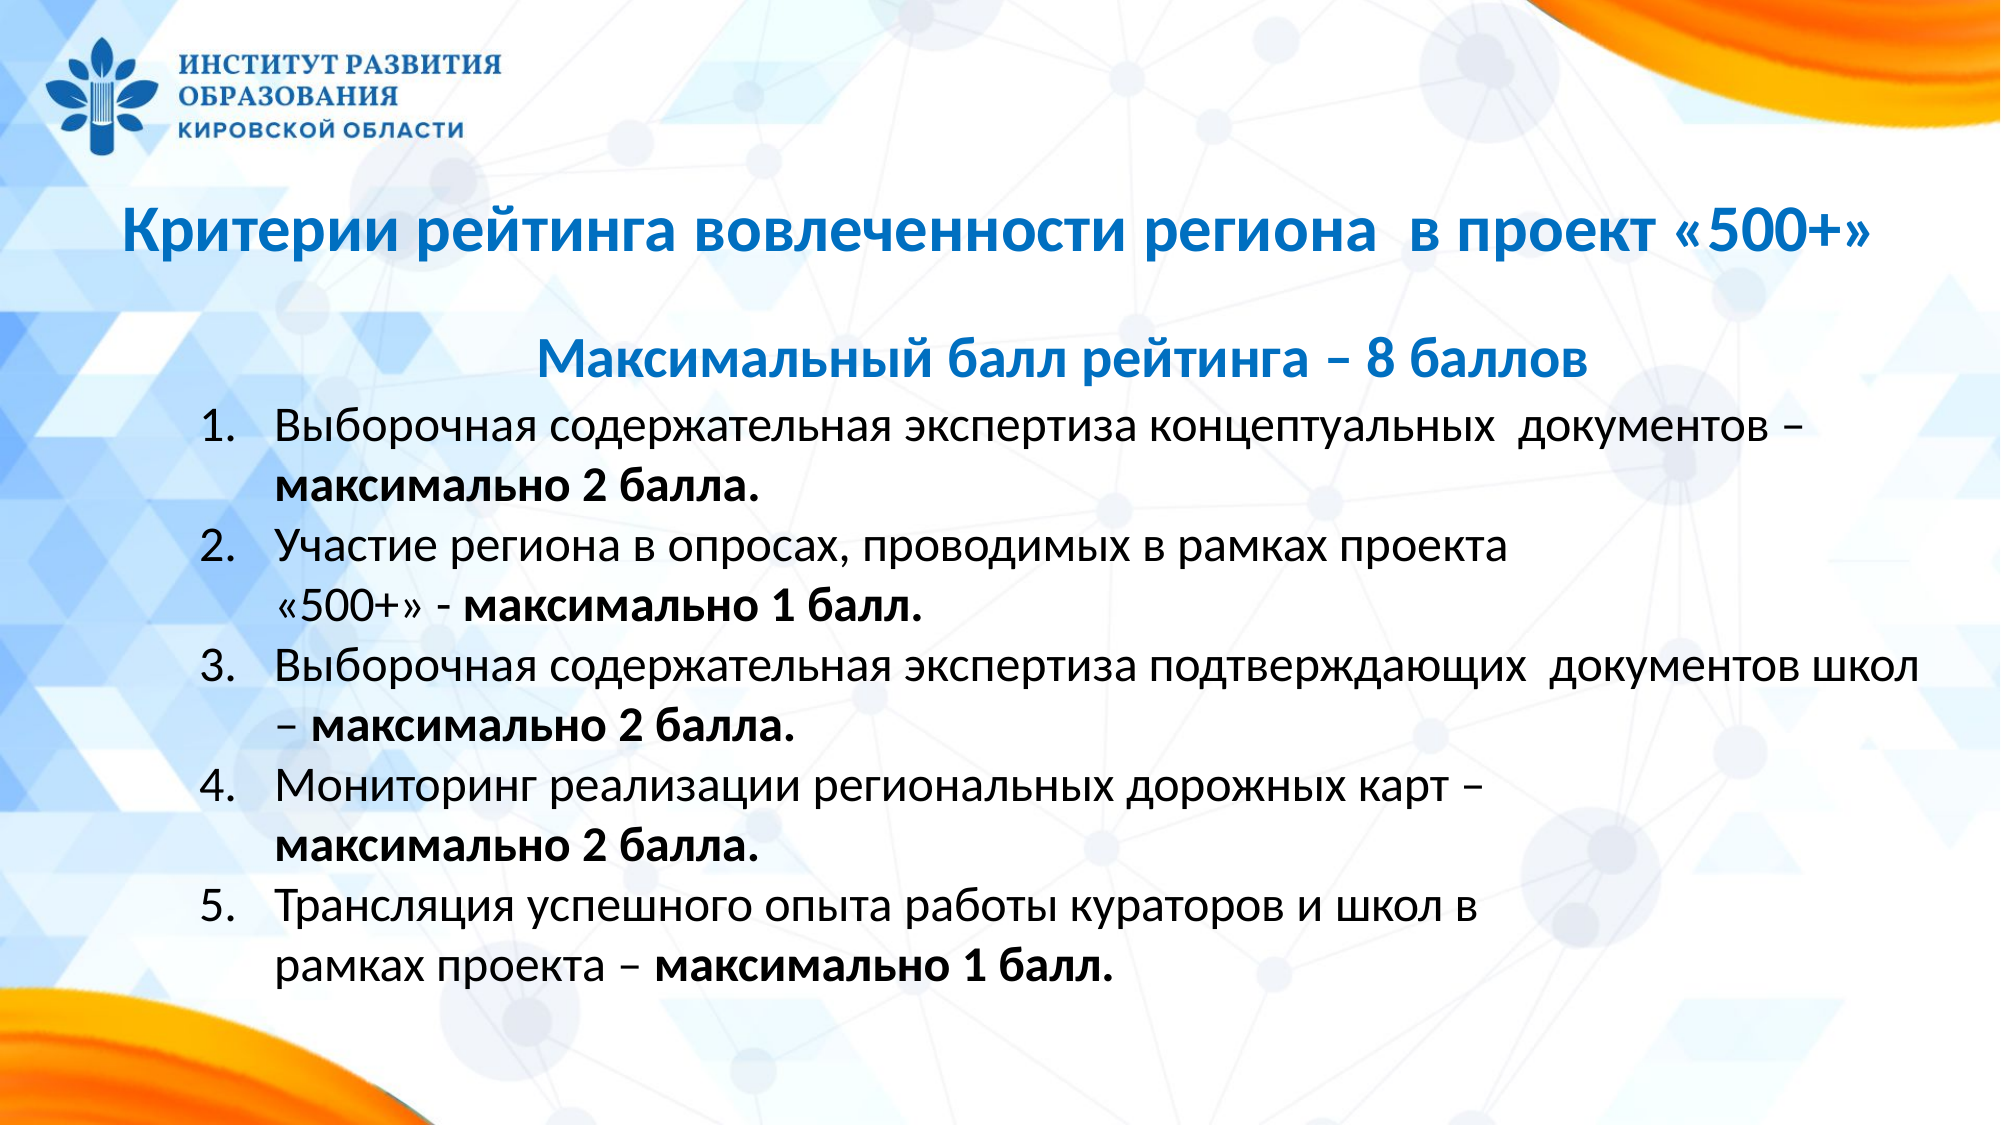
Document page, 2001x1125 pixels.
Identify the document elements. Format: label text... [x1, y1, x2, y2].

title Критерии рейтинга вовлеченности региона в проект «500+» [0, 186, 2000, 293]
picture [0, 0, 2001, 1125]
list Максимальный балл рейтинга – 8 баллов Выборочная содержательная экспертиза концептуальных документов – максимально 2 балла. Участие региона в опросах, проводимых в рамках проекта «500+» - максимально 1 балл. Выборочная содержательная экспертиза подтверждающих документов школ – максимально 2 балла. Мониторинг реализации региональных дорожных карт – максимально 2 балла. Трансляция успешного опыта работы кураторов и школ в рамках проекта – максимально 1 балл. [182, 311, 1942, 1094]
